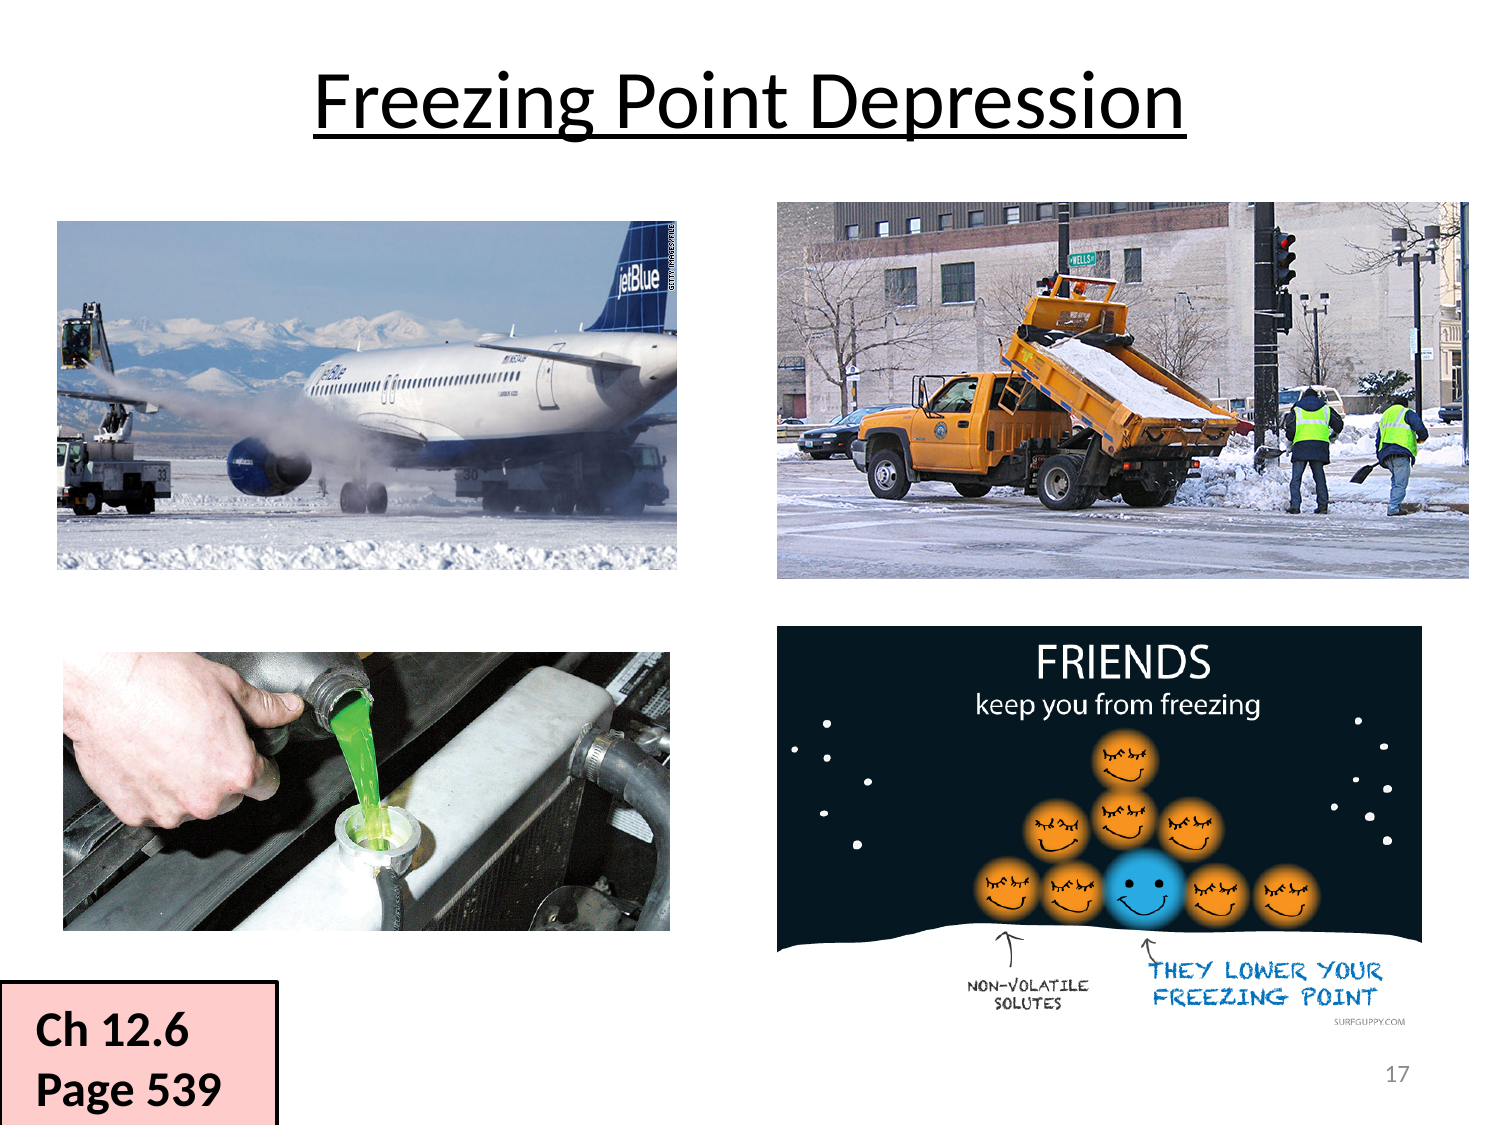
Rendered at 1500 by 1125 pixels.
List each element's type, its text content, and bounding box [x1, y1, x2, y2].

slide_number 17 [1074, 1045, 1425, 1103]
picture [56, 220, 677, 570]
picture [63, 652, 670, 931]
picture [777, 626, 1422, 1040]
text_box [0, 982, 277, 1125]
picture [777, 201, 1469, 580]
title Freezing Point Depression [75, 1, 1425, 189]
